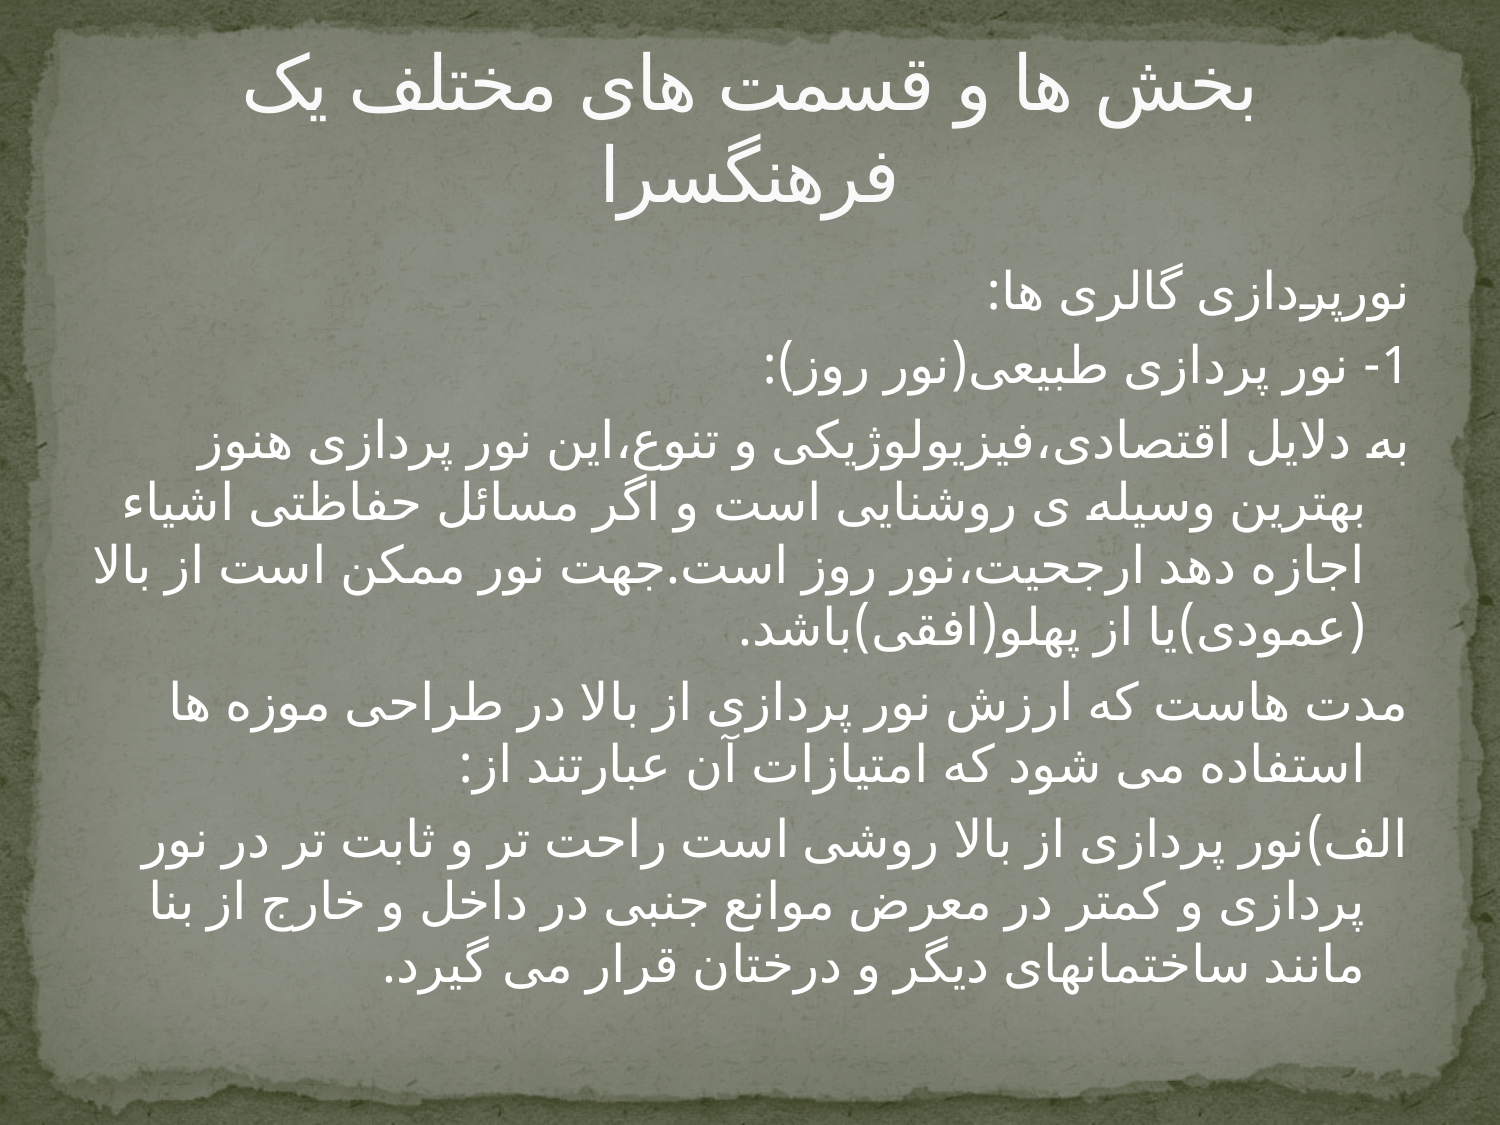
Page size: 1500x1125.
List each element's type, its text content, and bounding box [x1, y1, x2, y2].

list نورپردازی گالری ها: 1- نور پردازی طبیعی(نور روز): به دلایل اقتصادی،فیزیولوژیکی و تنوع،این نور پردازی هنوز بهترین وسیله ی روشنایی است و اگر مسائل حفاظتی اشیاء اجازه دهد ارجحیت،نور روز است.جهت نور ممکن است از بالا (عمودی)یا از پهلو(افقی)باشد. مدت هاست که ارزش نور پردازی از بالا در طراحی موزه ها استفاده می شود که امتیازات آن عبارتند از: الف)نور پردازی از بالا روشی است راحت تر و ثابت تر در نور پردازی و کمتر در معرض موانع جنبی در داخل و خارج از بنا مانند ساختمانهای دیگر و درختان قرار می گیرد. [75, 249, 1425, 1000]
title بخش ها و قسمت های مختلف یک فرهنگسرا [74, 24, 1425, 225]
